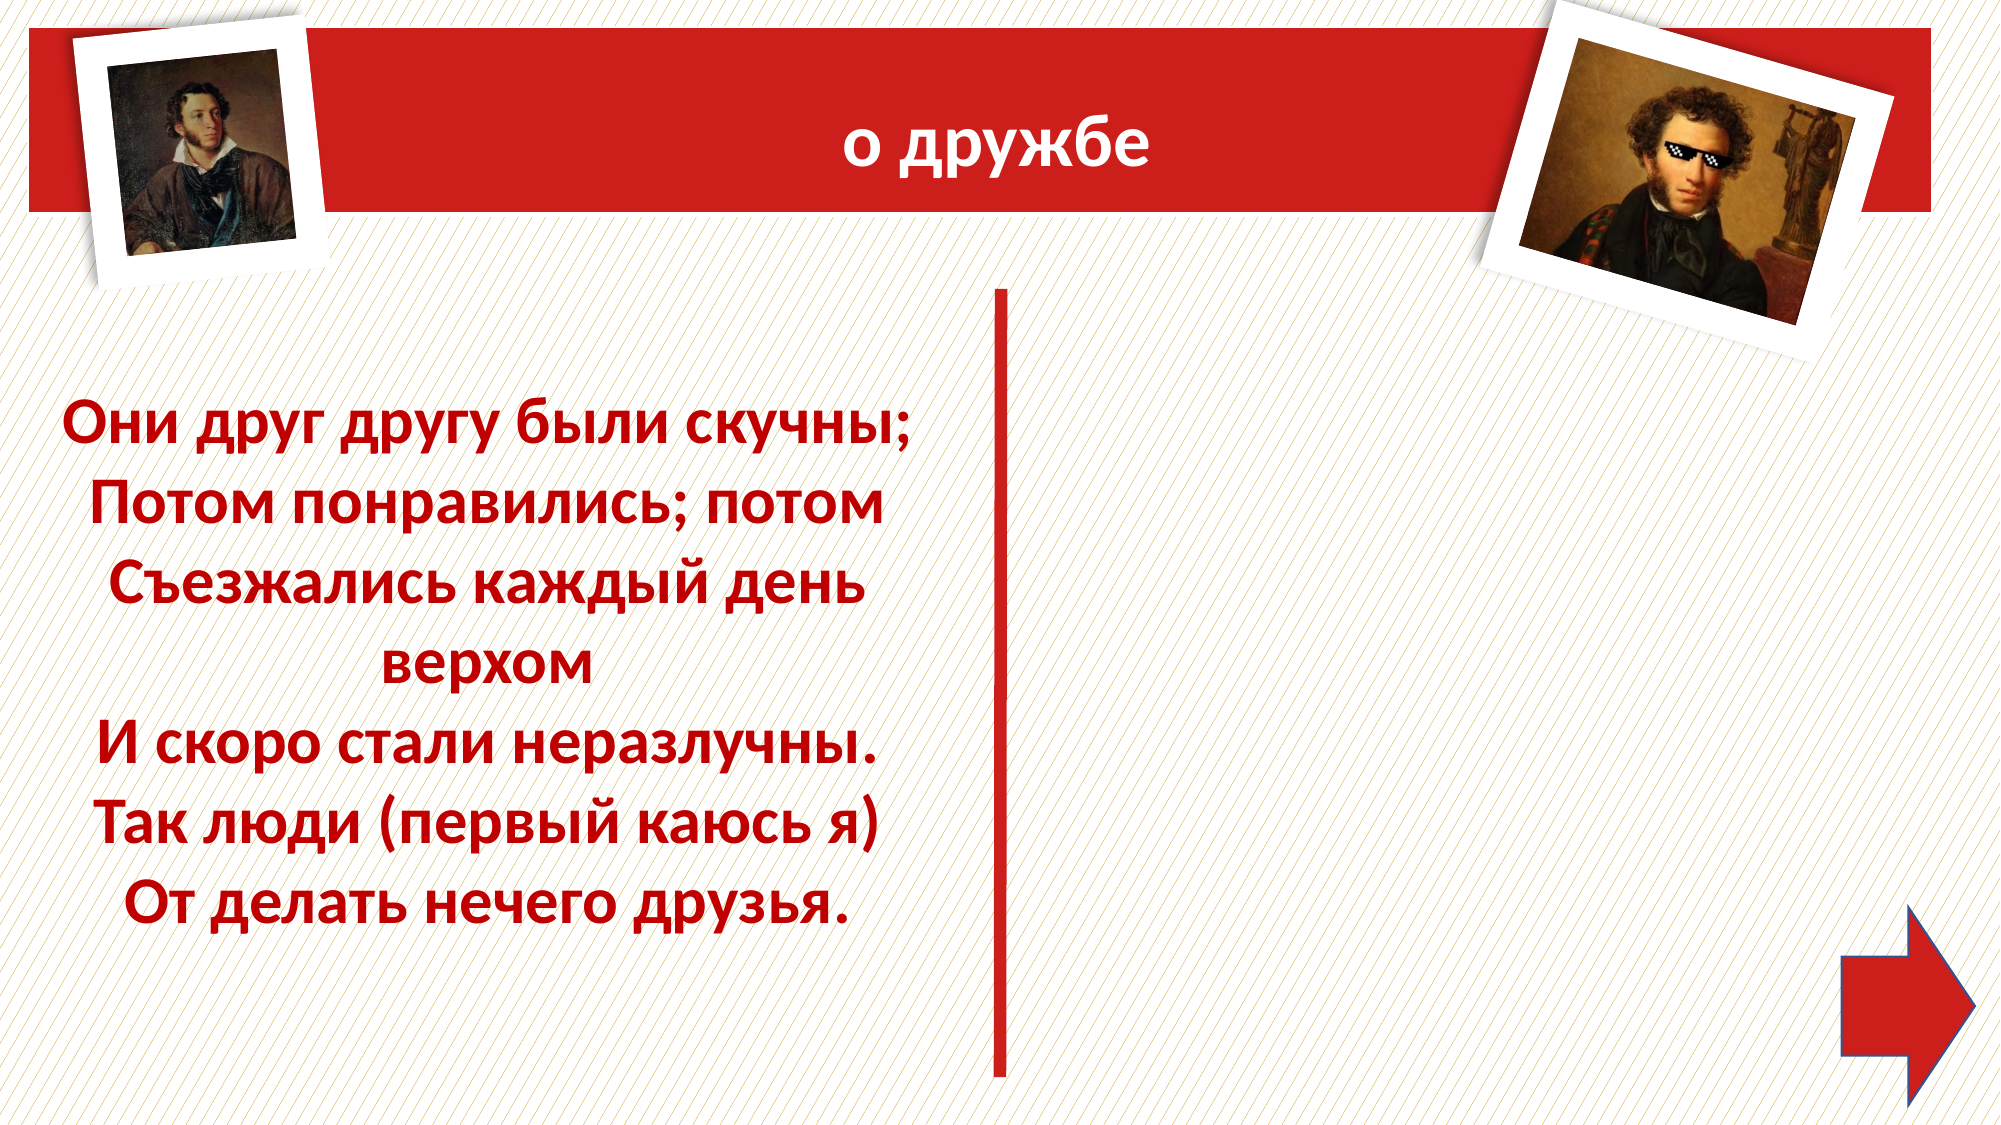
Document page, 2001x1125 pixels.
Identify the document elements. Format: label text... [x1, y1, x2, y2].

picture [1519, 39, 1855, 325]
table_header о дружбе [307, 28, 1534, 212]
table_header о дружбе [29, 28, 78, 212]
text_box Они друг другу были скучны; Потом понравились; потом Съезжались каждый день верхом И скоро стали неразлучны. Так люди (первый каюсь я) От делать нечего друзья. [0, 369, 987, 944]
table_header о дружбе [1692, 28, 1931, 212]
text_box [1840, 903, 1977, 1109]
picture [108, 49, 296, 256]
